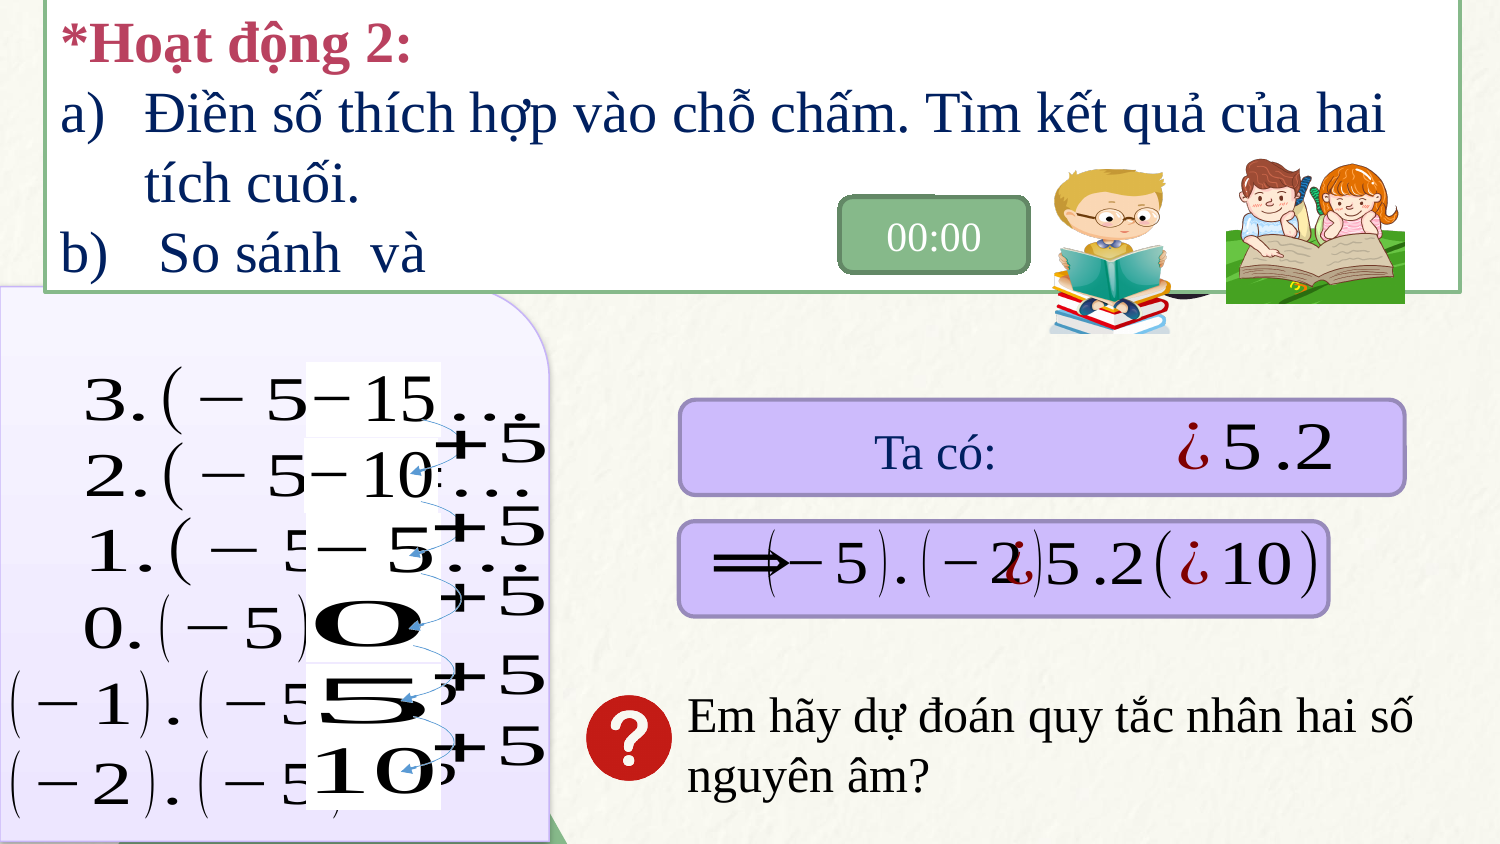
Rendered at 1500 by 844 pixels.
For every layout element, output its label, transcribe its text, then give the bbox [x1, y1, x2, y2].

picture [498, 0, 1500, 844]
picture [400, 412, 483, 485]
text_box 00:00 [837, 194, 971, 275]
picture [0, 0, 43, 285]
text_box Em hãy dự đoán quy tắc nhân hai số nguyên âm? [672, 675, 1441, 810]
picture [392, 494, 482, 782]
text_box [676, 519, 1331, 619]
text_box [0, 285, 550, 843]
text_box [373, 57, 543, 277]
text_box [677, 397, 1407, 498]
